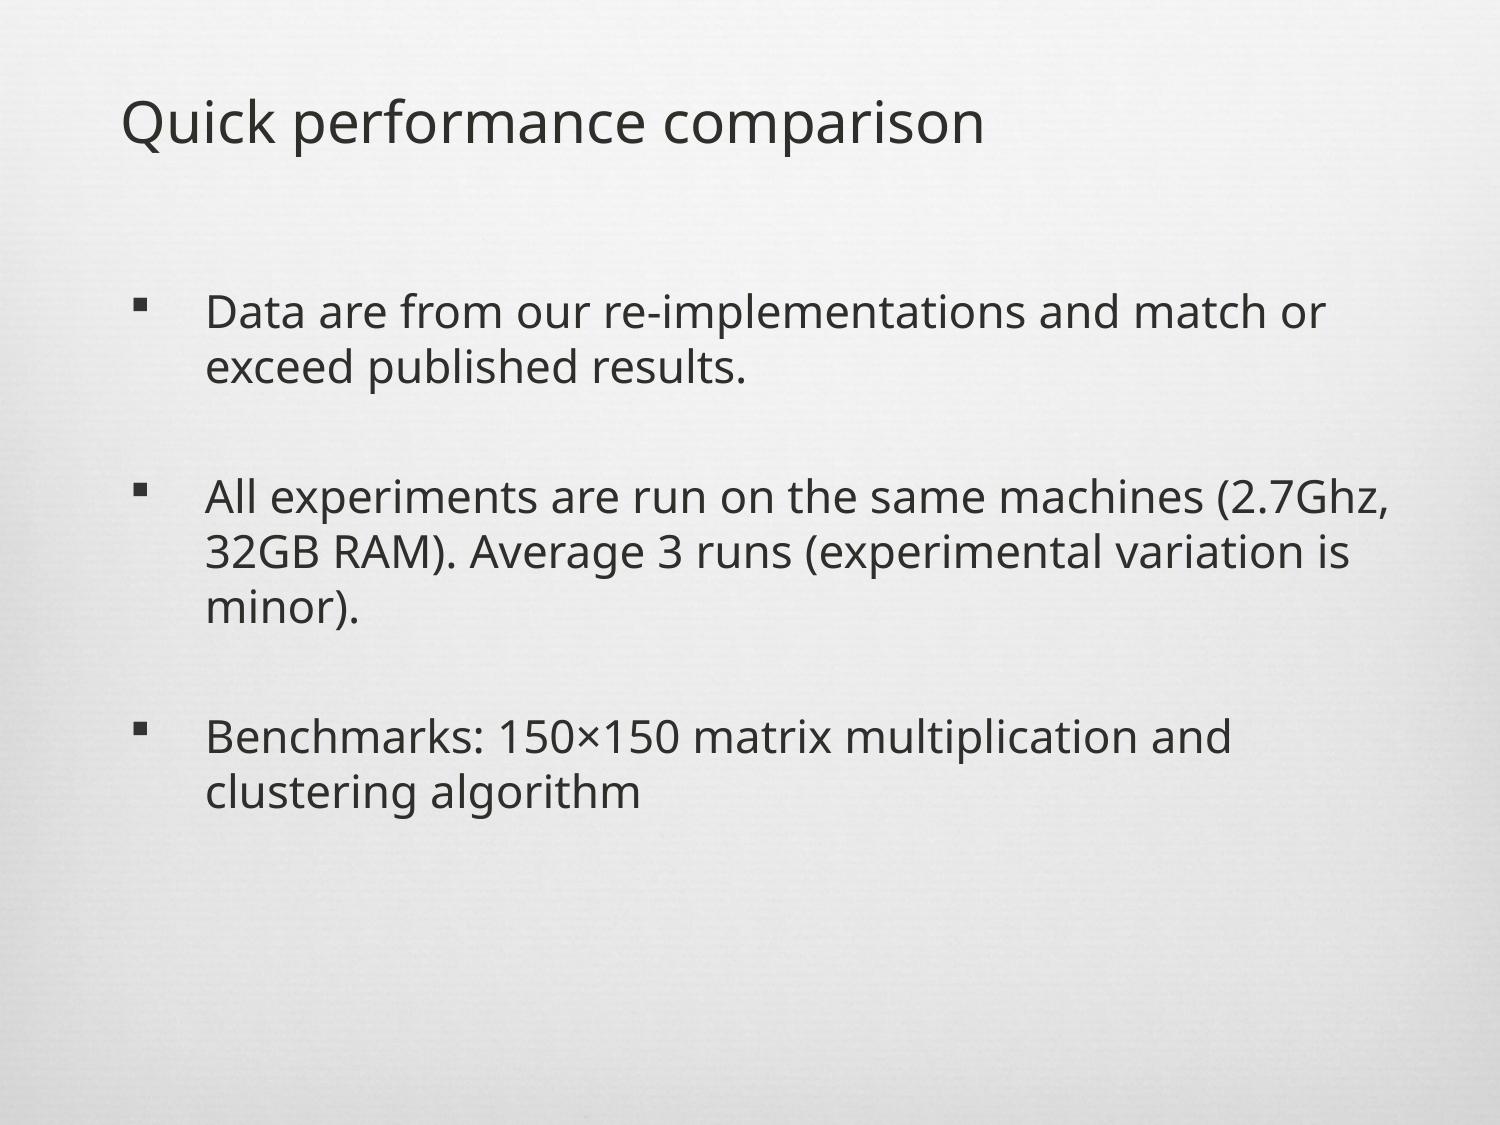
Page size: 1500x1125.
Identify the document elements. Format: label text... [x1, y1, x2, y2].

text_box Quick performance comparison [105, 78, 1400, 182]
list Data are from our re-implementations and match or exceed published results. All experiments are run on the same machines (2.7Ghz, 32GB RAM). Average 3 runs (experimental variation is minor). Benchmarks: 150×150 matrix multiplication and clustering algorithm [114, 275, 1464, 858]
